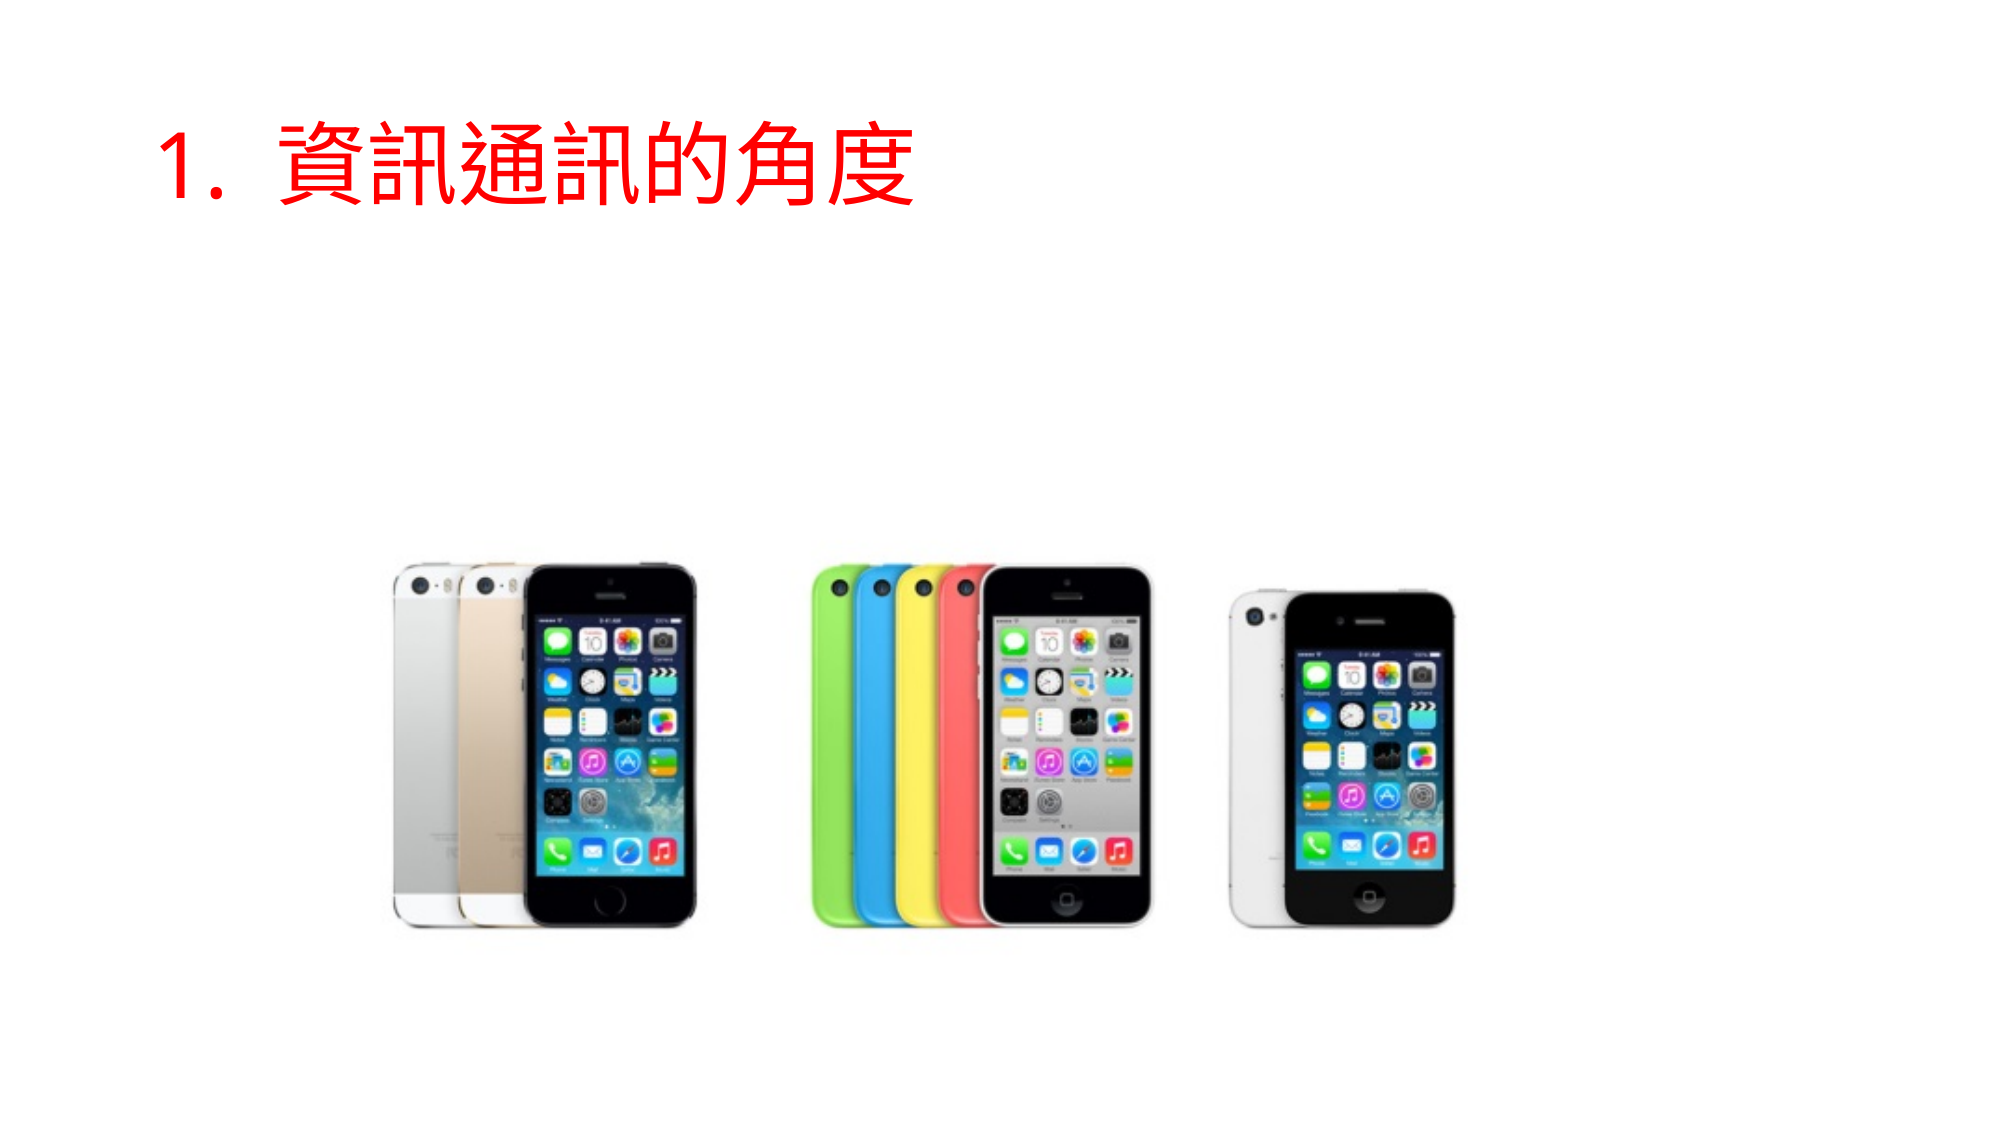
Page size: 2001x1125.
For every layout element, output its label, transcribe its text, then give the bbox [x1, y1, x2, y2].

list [366, 451, 1557, 969]
title 1. 資訊通訊的角度 [137, 59, 1863, 278]
